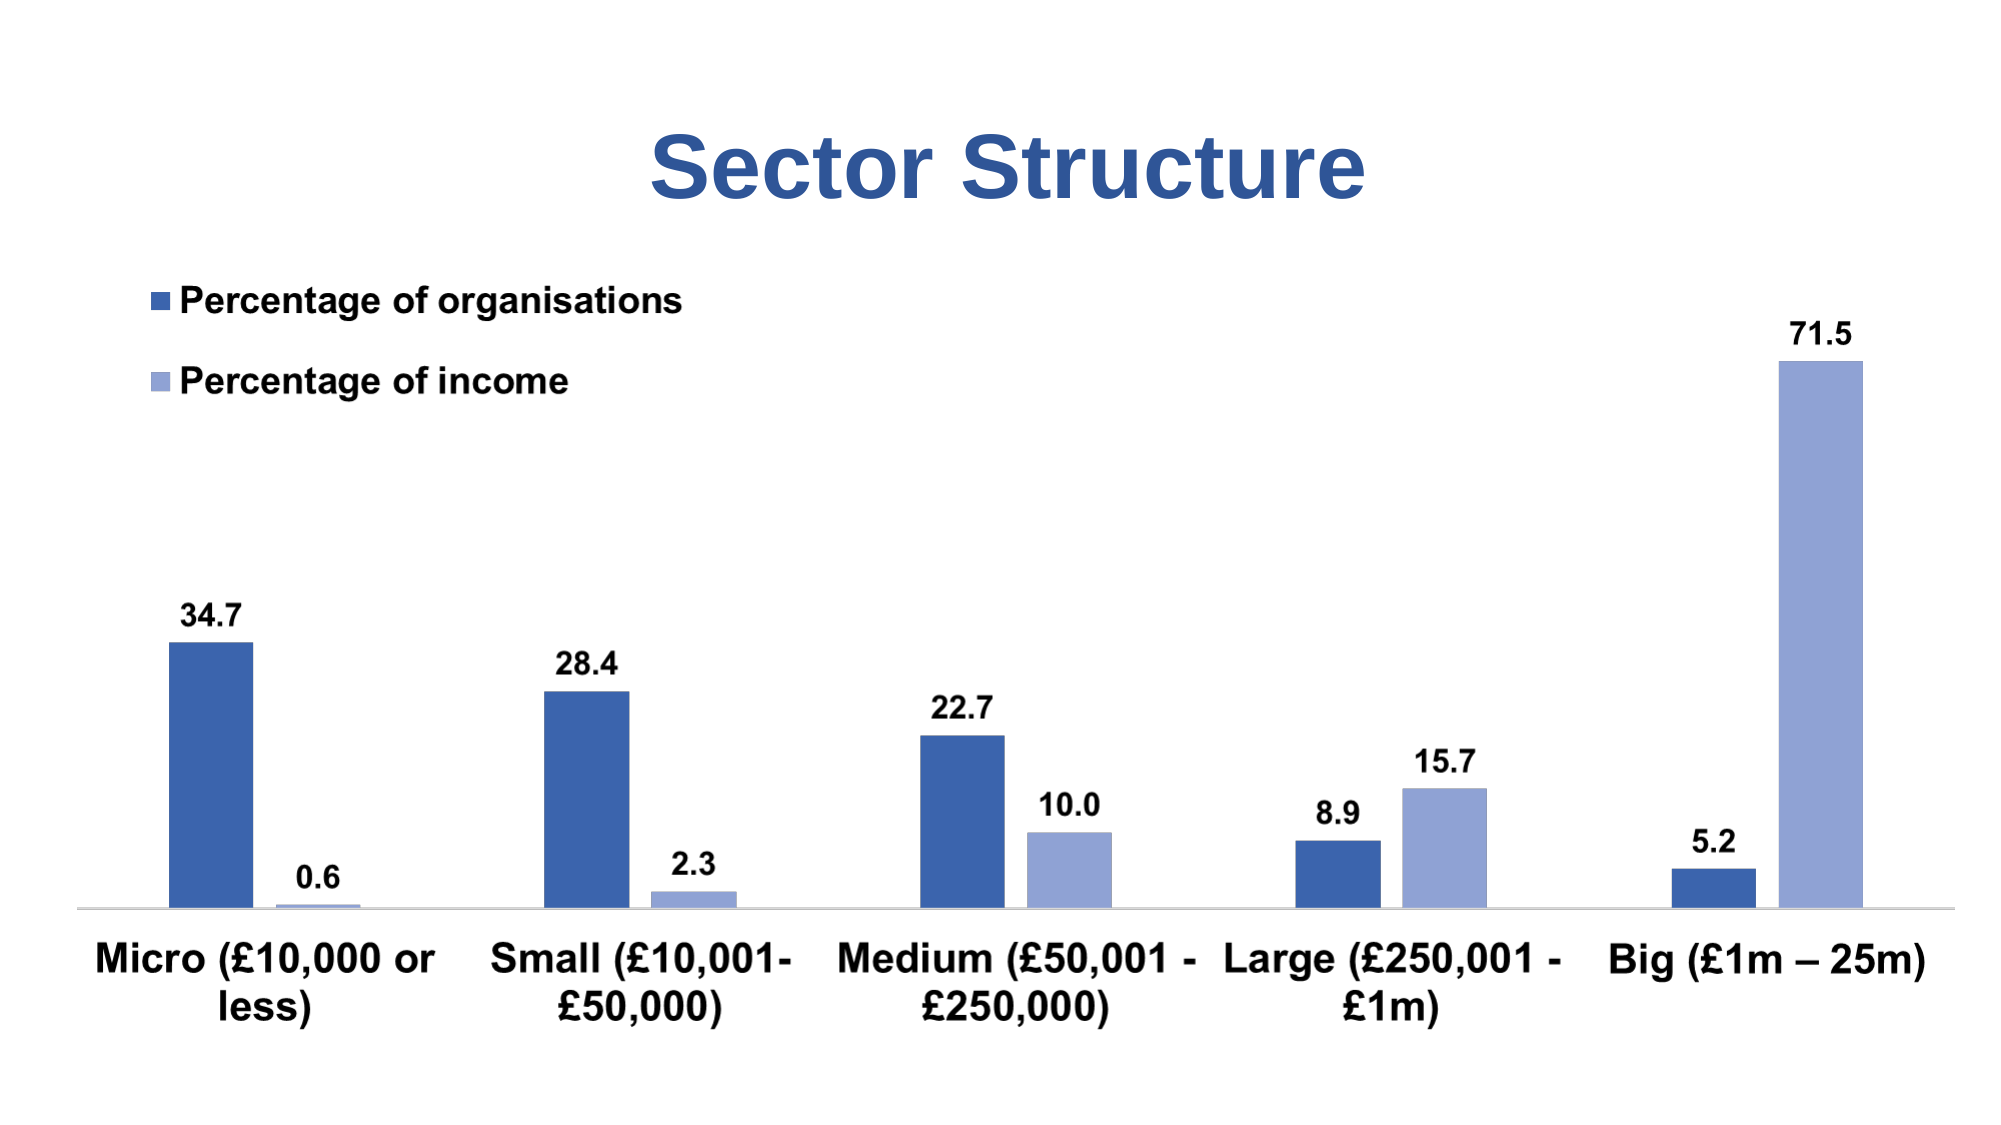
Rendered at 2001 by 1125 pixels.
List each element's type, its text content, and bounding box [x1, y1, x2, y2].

picture [0, 260, 1962, 1083]
title Sector Structure [137, 59, 1881, 260]
